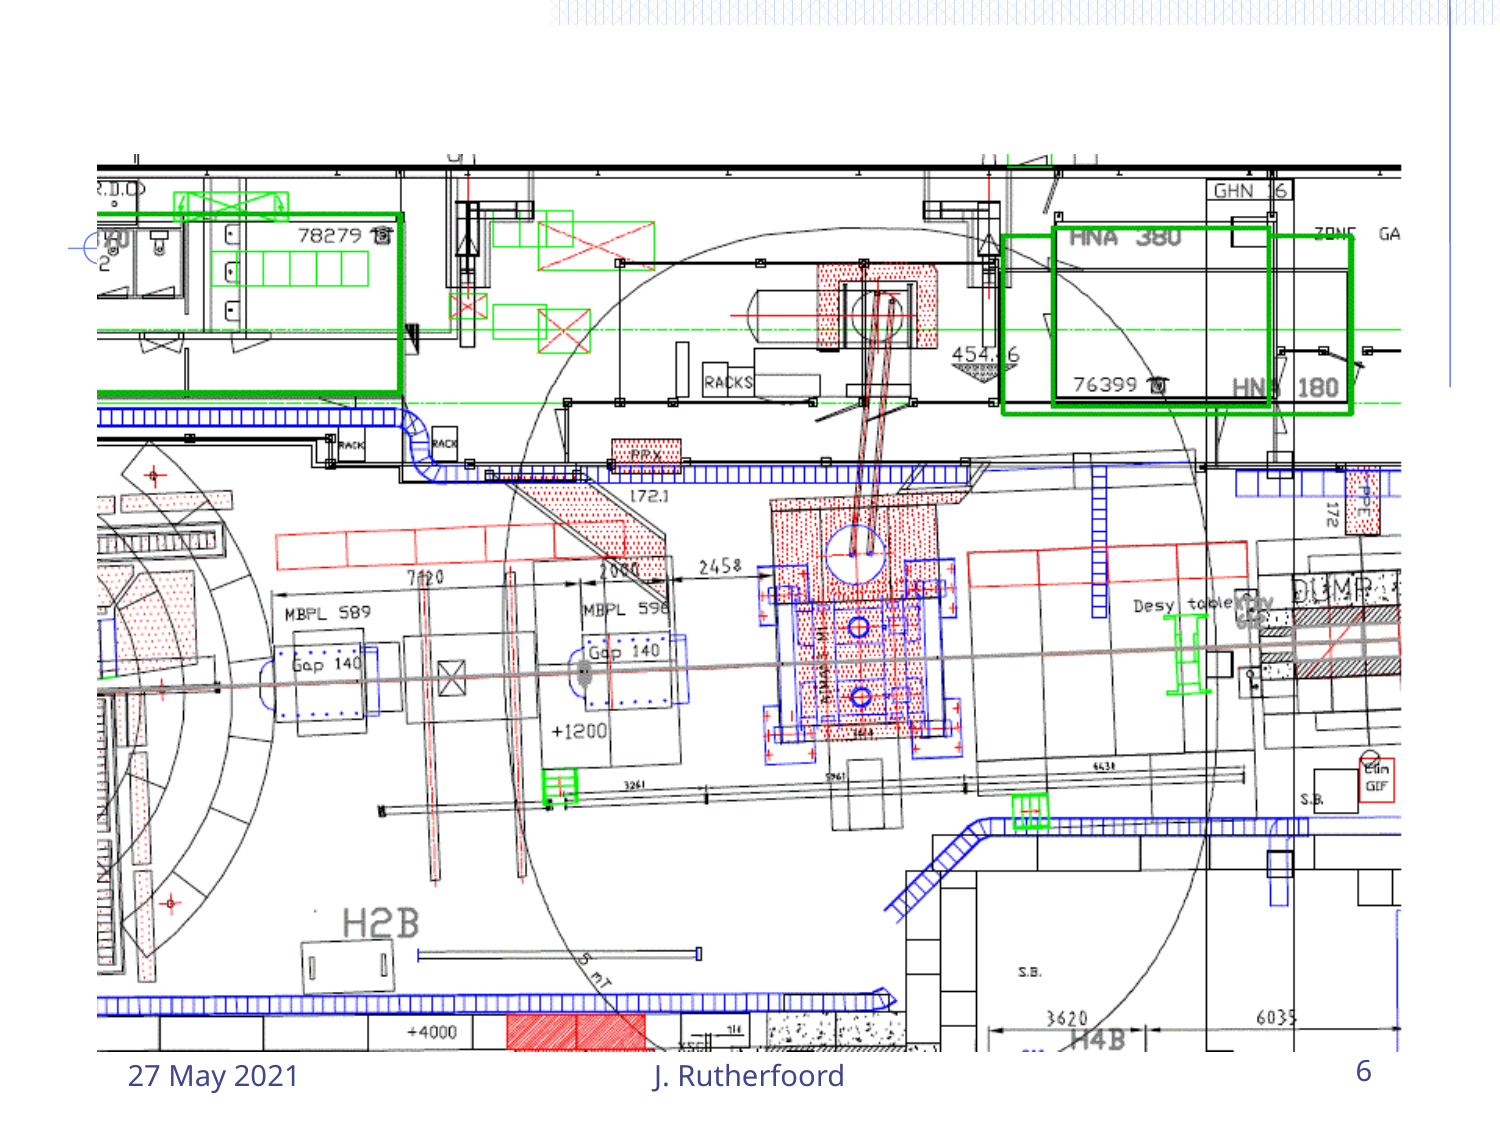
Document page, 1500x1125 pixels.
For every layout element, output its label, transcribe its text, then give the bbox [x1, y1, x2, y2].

picture [97, 154, 1403, 1053]
footer J. Rutherfoord [512, 1061, 988, 1100]
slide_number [112, 1061, 425, 1100]
slide_number 6 [1074, 1061, 1388, 1100]
